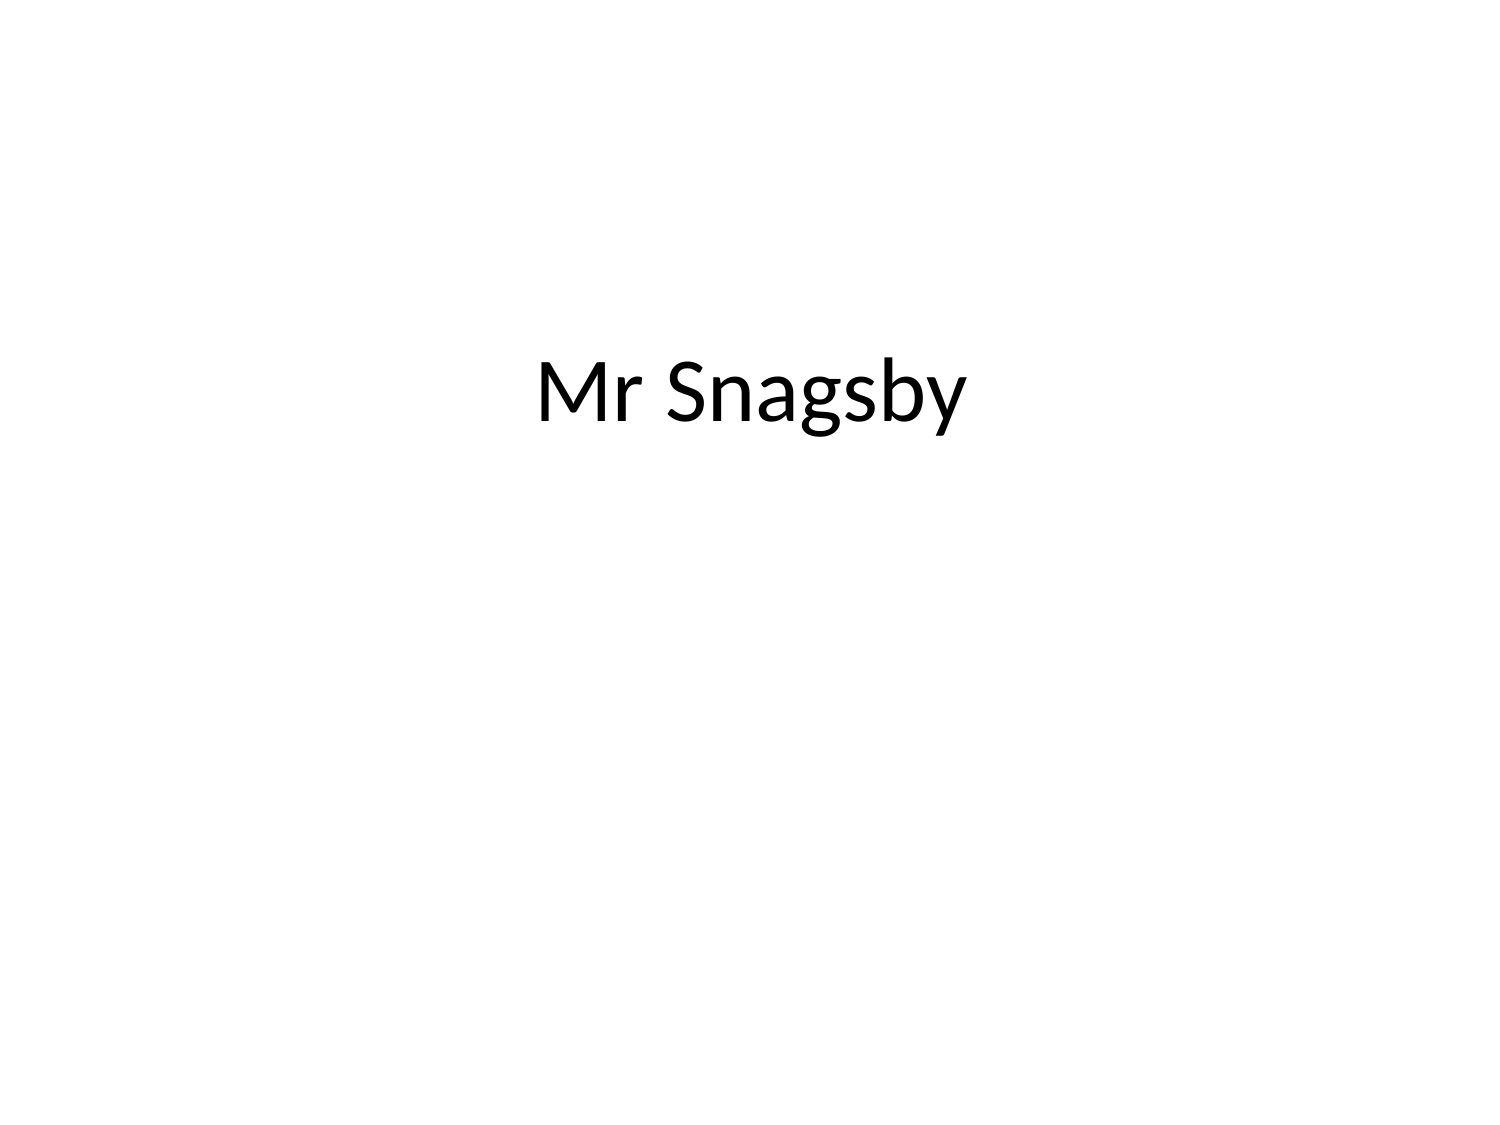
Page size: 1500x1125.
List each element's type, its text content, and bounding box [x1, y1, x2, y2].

title Mr Snagsby [76, 290, 1427, 479]
